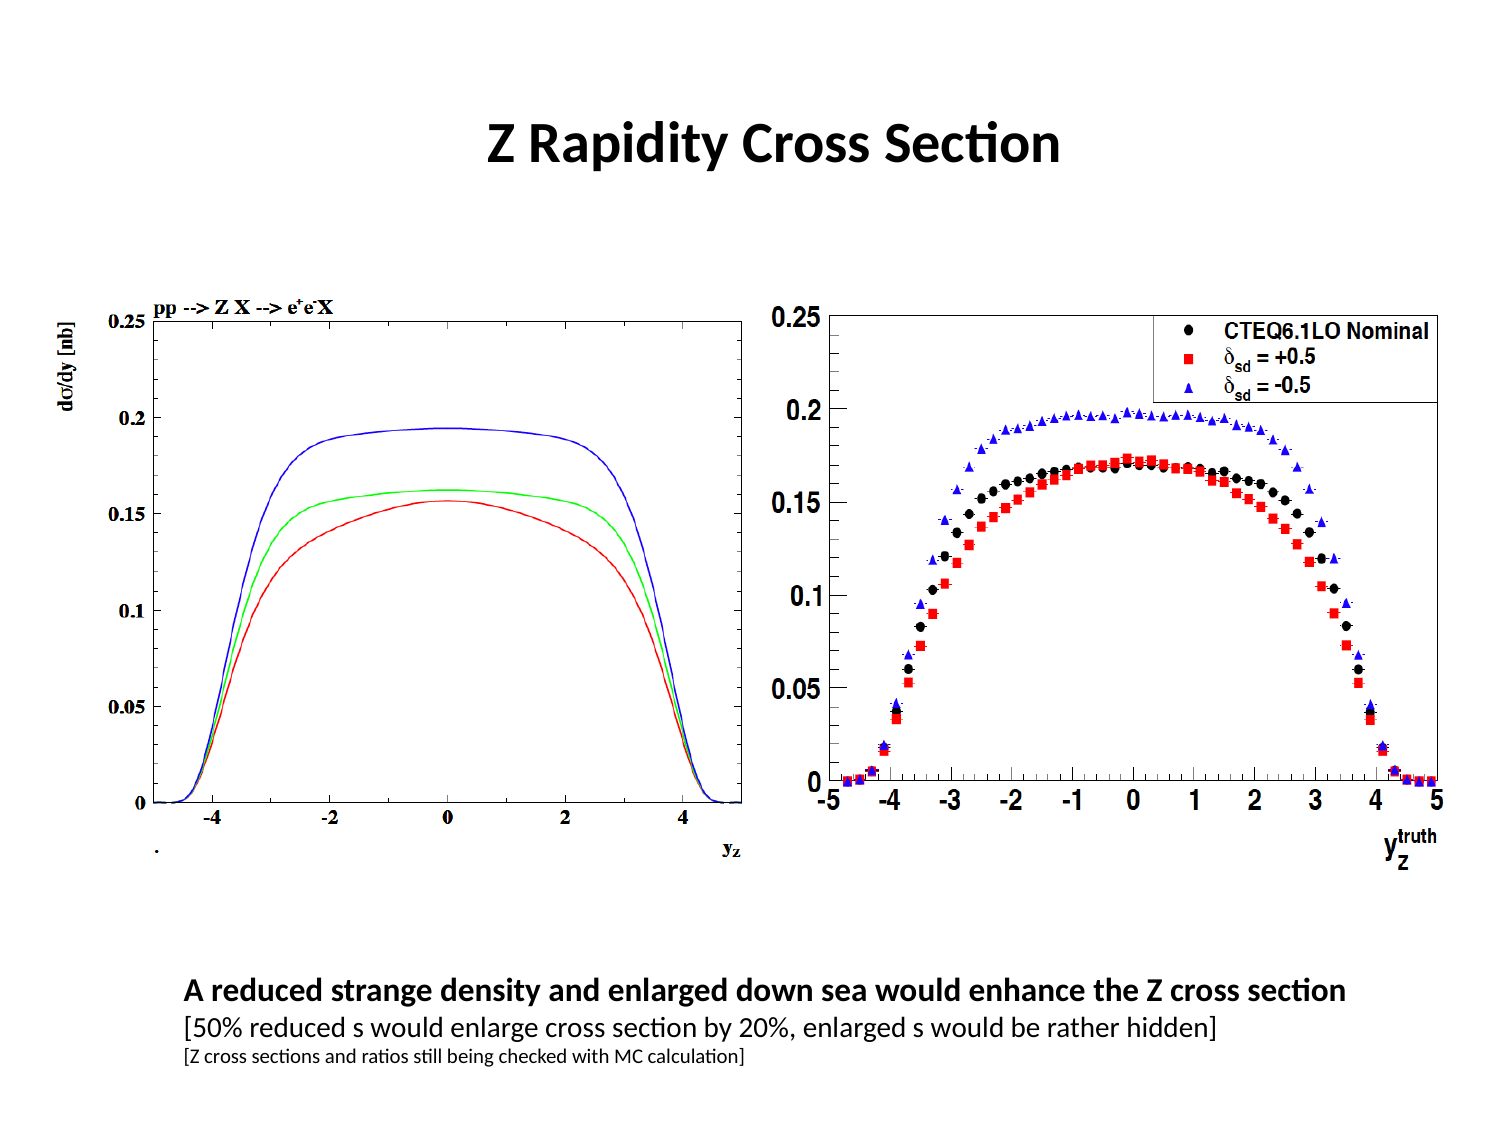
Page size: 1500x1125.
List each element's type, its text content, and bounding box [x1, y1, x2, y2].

text_box Z Rapidity Cross Section [99, 45, 1450, 233]
text_box A reduced strange density and enlarged down sea would enhance the Z cross section [50% reduced s would enlarge cross section by 20%, enlarged s would be rather hidden] [Z cross sections and ratios still being checked with MC calculation] [168, 960, 1364, 1111]
picture [44, 279, 1451, 875]
